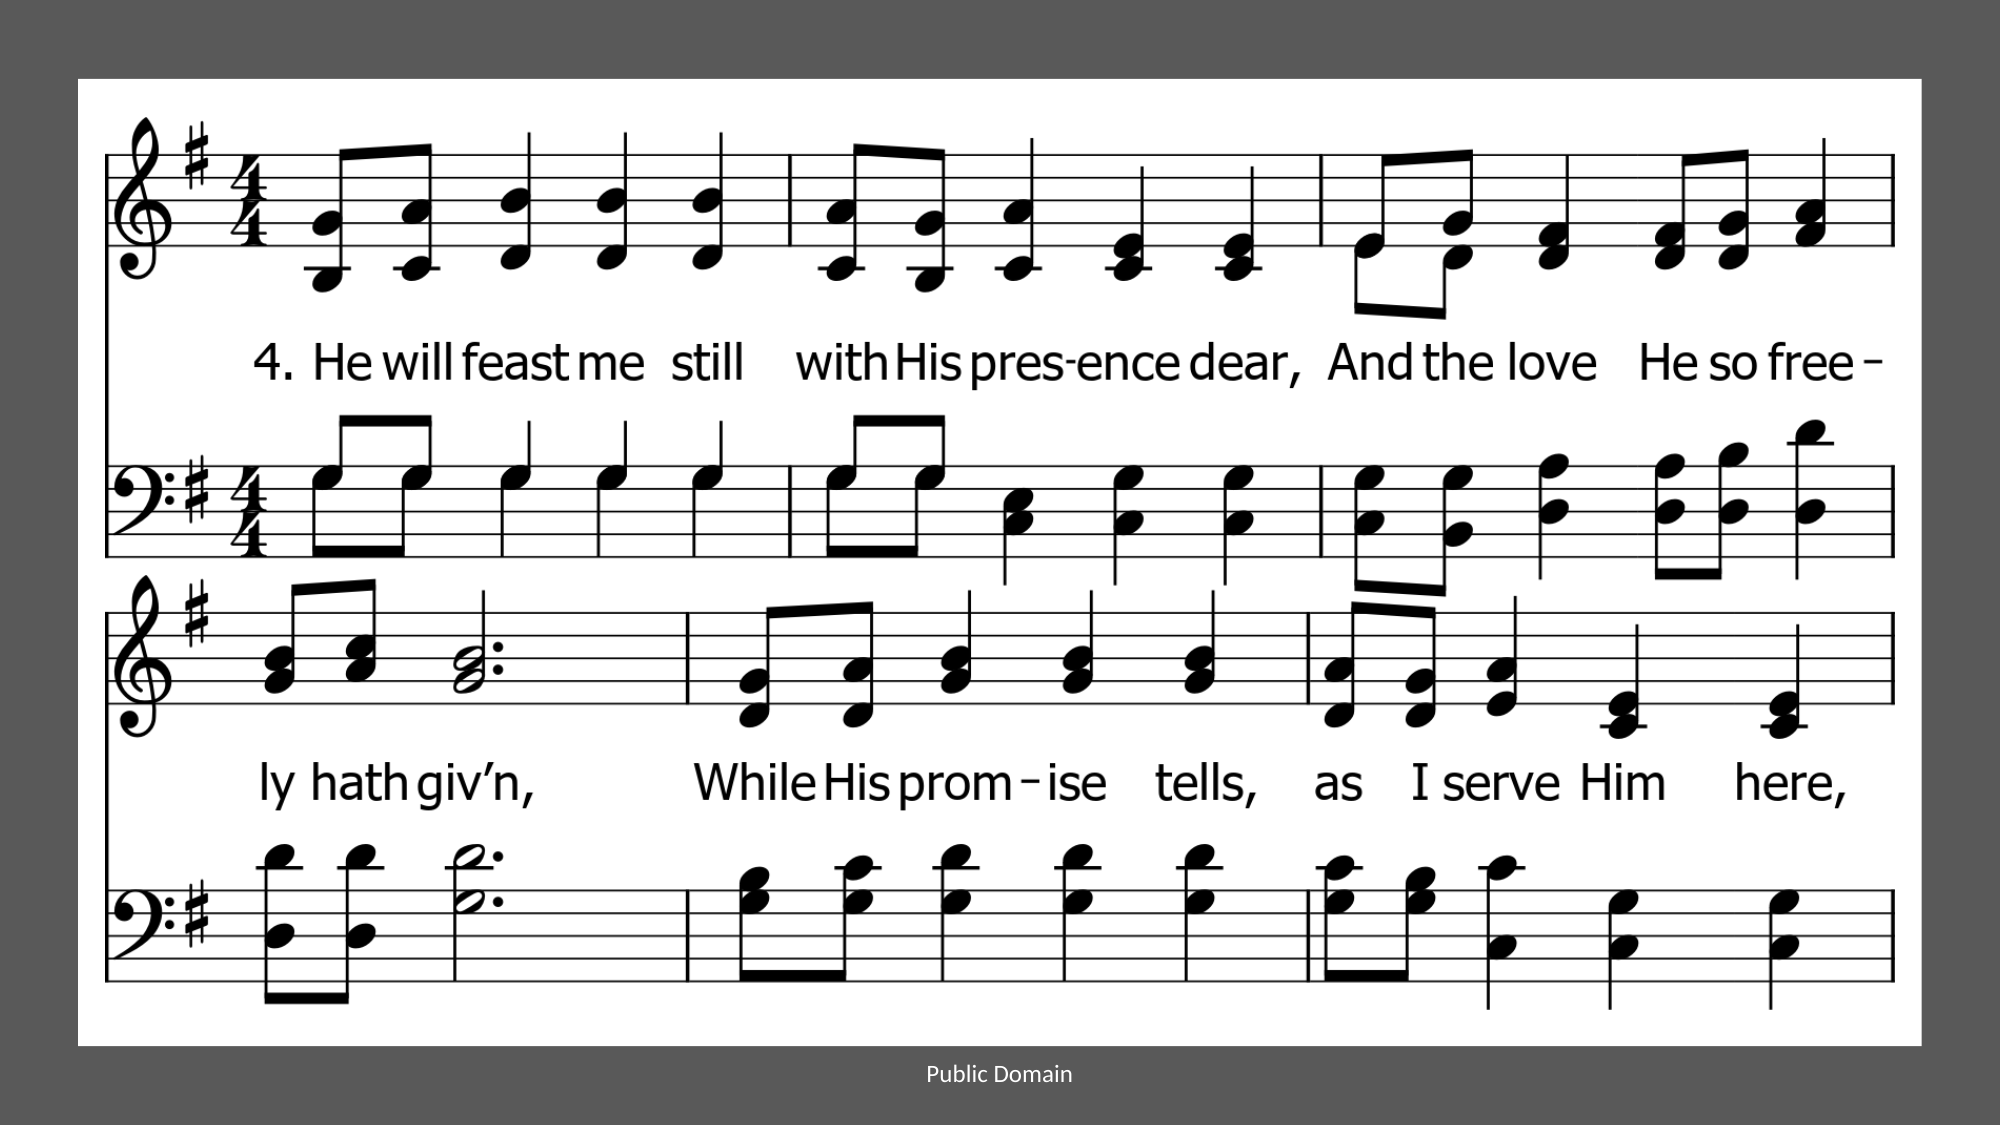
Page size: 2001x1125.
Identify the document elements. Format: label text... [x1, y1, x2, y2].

text_box [77, 78, 1923, 1047]
footer Public Domain [662, 1042, 1338, 1103]
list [105, 115, 1895, 1010]
text_box [0, 0, 2000, 1125]
